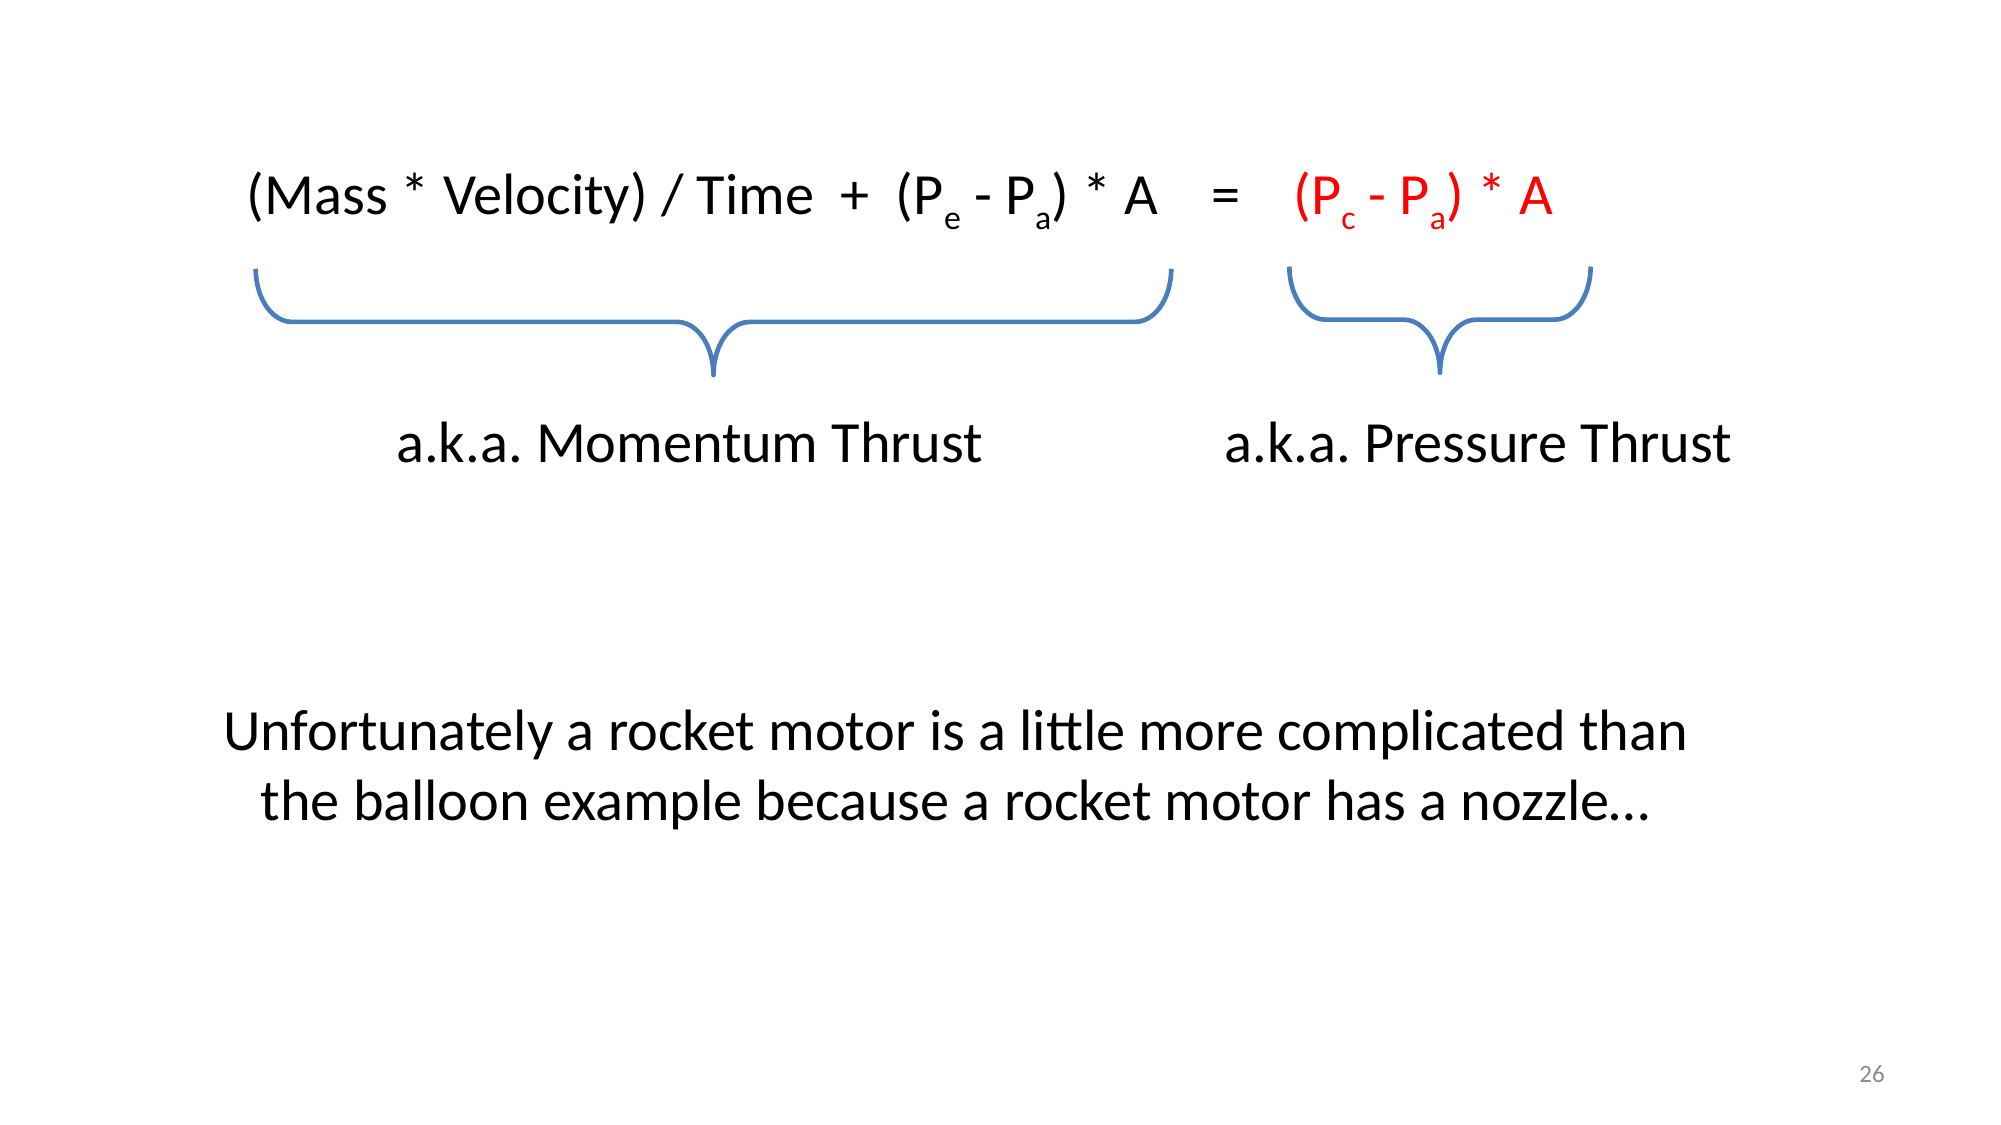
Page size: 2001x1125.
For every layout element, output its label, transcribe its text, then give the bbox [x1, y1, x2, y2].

text_box (Mass * Velocity) / Time + (Pe - Pa) * A = (Pc - Pa) * A [232, 149, 1762, 244]
text_box a.k.a. Momentum Thrust [368, 397, 1012, 482]
slide_number 26 [1433, 1042, 1900, 1103]
text_box [1288, 266, 1592, 374]
text_box [254, 268, 1173, 376]
text_box a.k.a. Pressure Thrust [1156, 397, 1801, 482]
text_box Unfortunately a rocket motor is a little more complicated than the balloon example because a rocket motor has a nozzle… [202, 684, 1709, 840]
